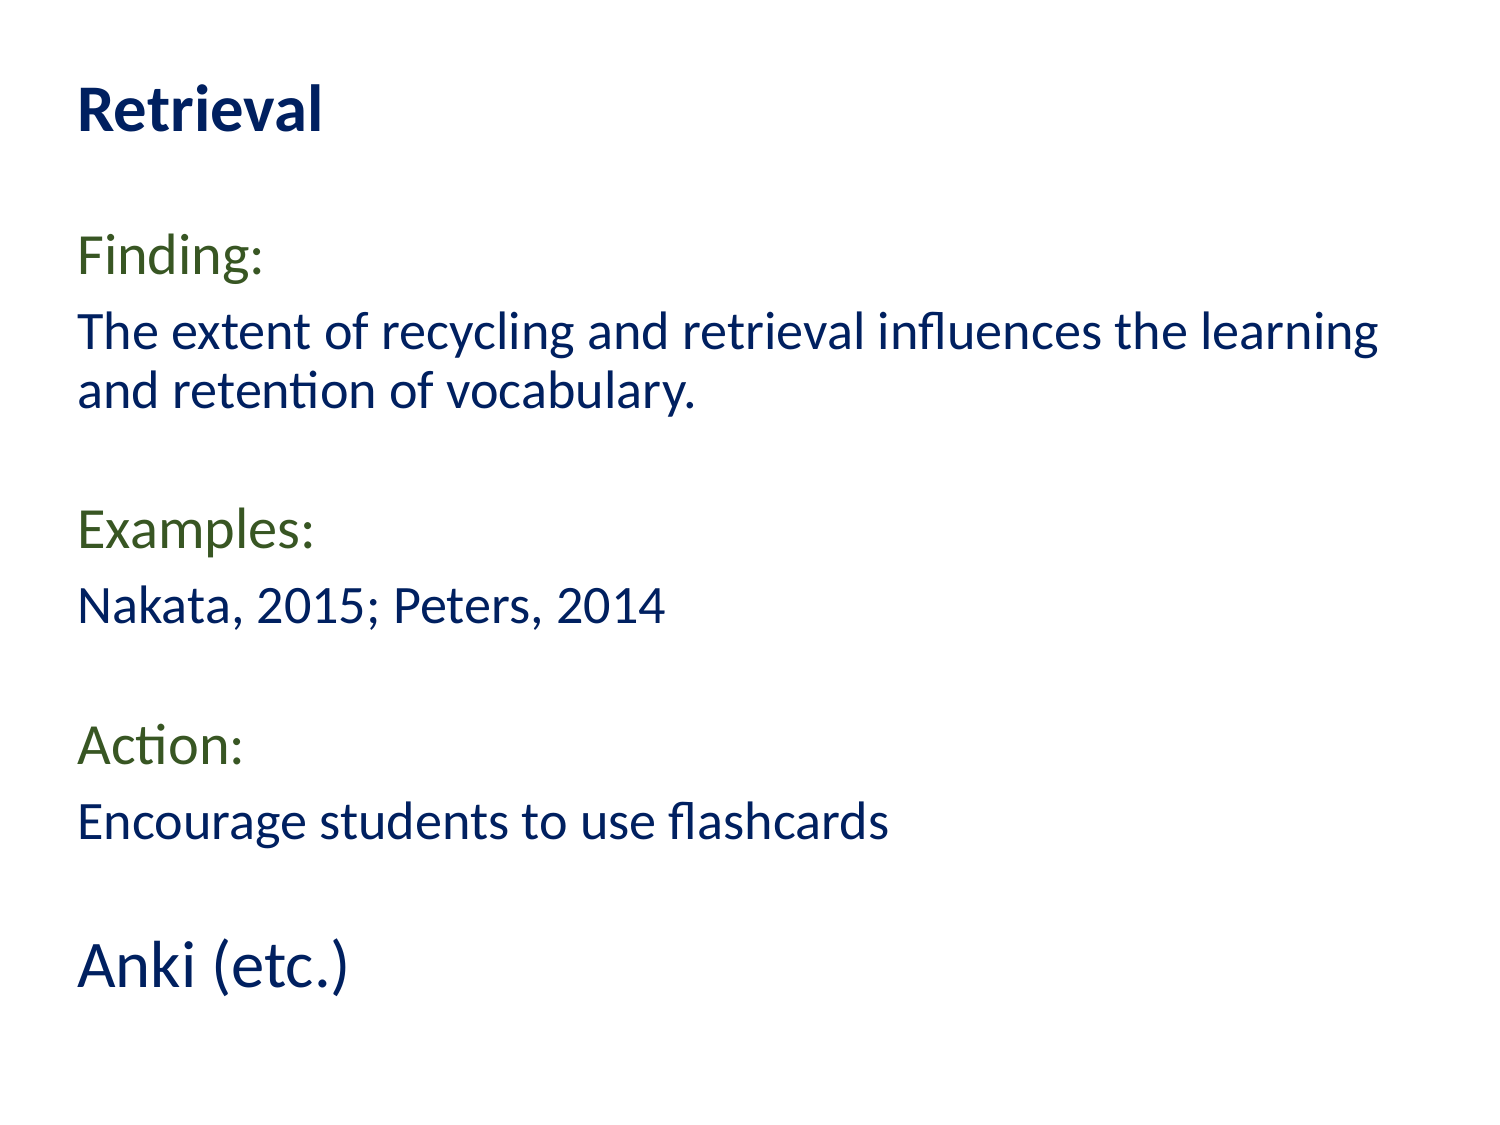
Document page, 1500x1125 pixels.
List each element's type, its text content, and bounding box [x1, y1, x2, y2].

list Retrieval Finding: The extent of recycling and retrieval influences the learning and retention of vocabulary. Examples: Nakata, 2015; Peters, 2014 Action: Encourage students to use flashcards Anki (etc.) [62, 66, 1425, 1059]
